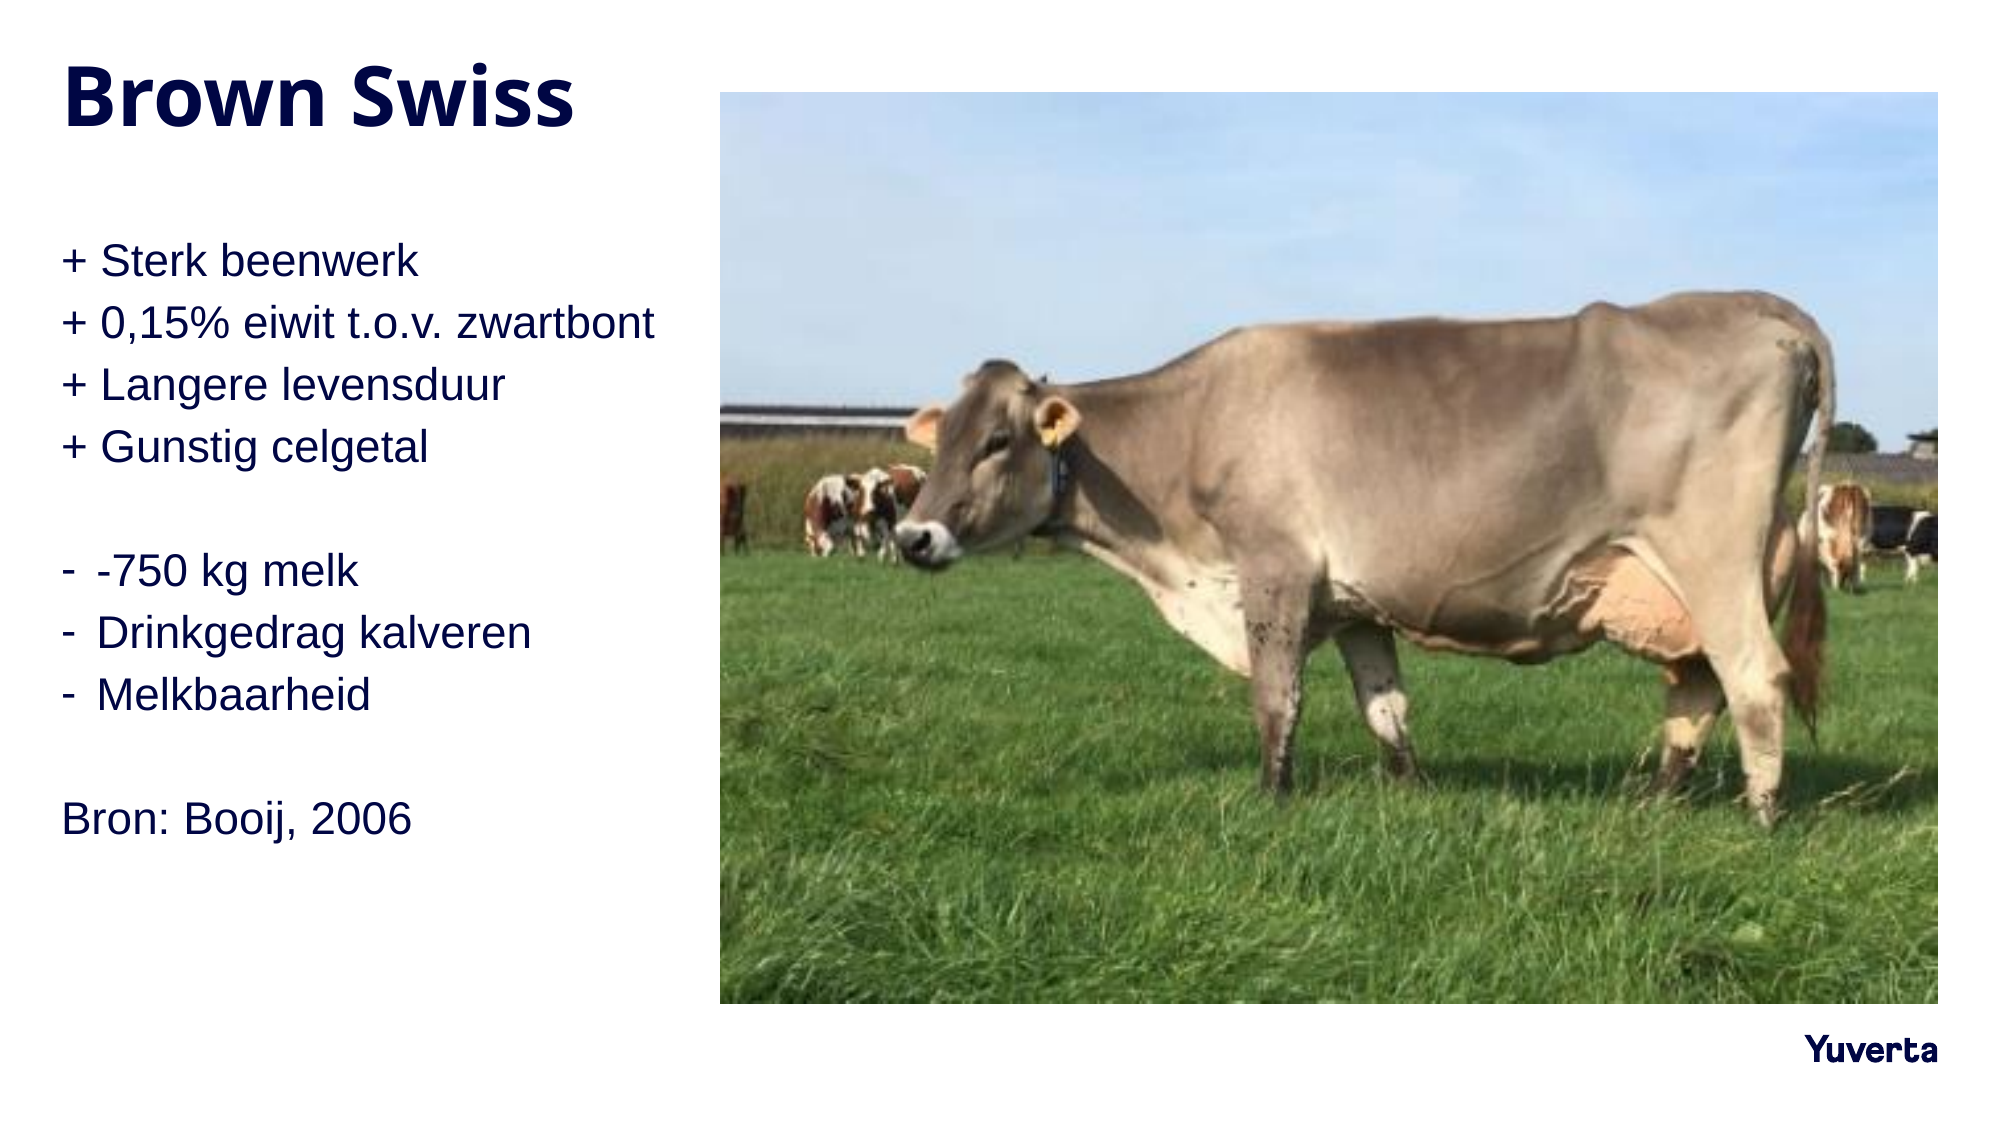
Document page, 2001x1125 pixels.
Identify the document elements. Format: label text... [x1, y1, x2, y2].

title Brown Swiss [60, 48, 1938, 237]
text_box + Sterk beenwerk + 0,15% eiwit t.o.v. zwartbont + Langere levensduur + Gunstig celgetal -750 kg melk Drinkgedrag kalveren Melkbaarheid Bron: Booij, 2006 [60, 237, 720, 963]
picture [720, 92, 1938, 1005]
